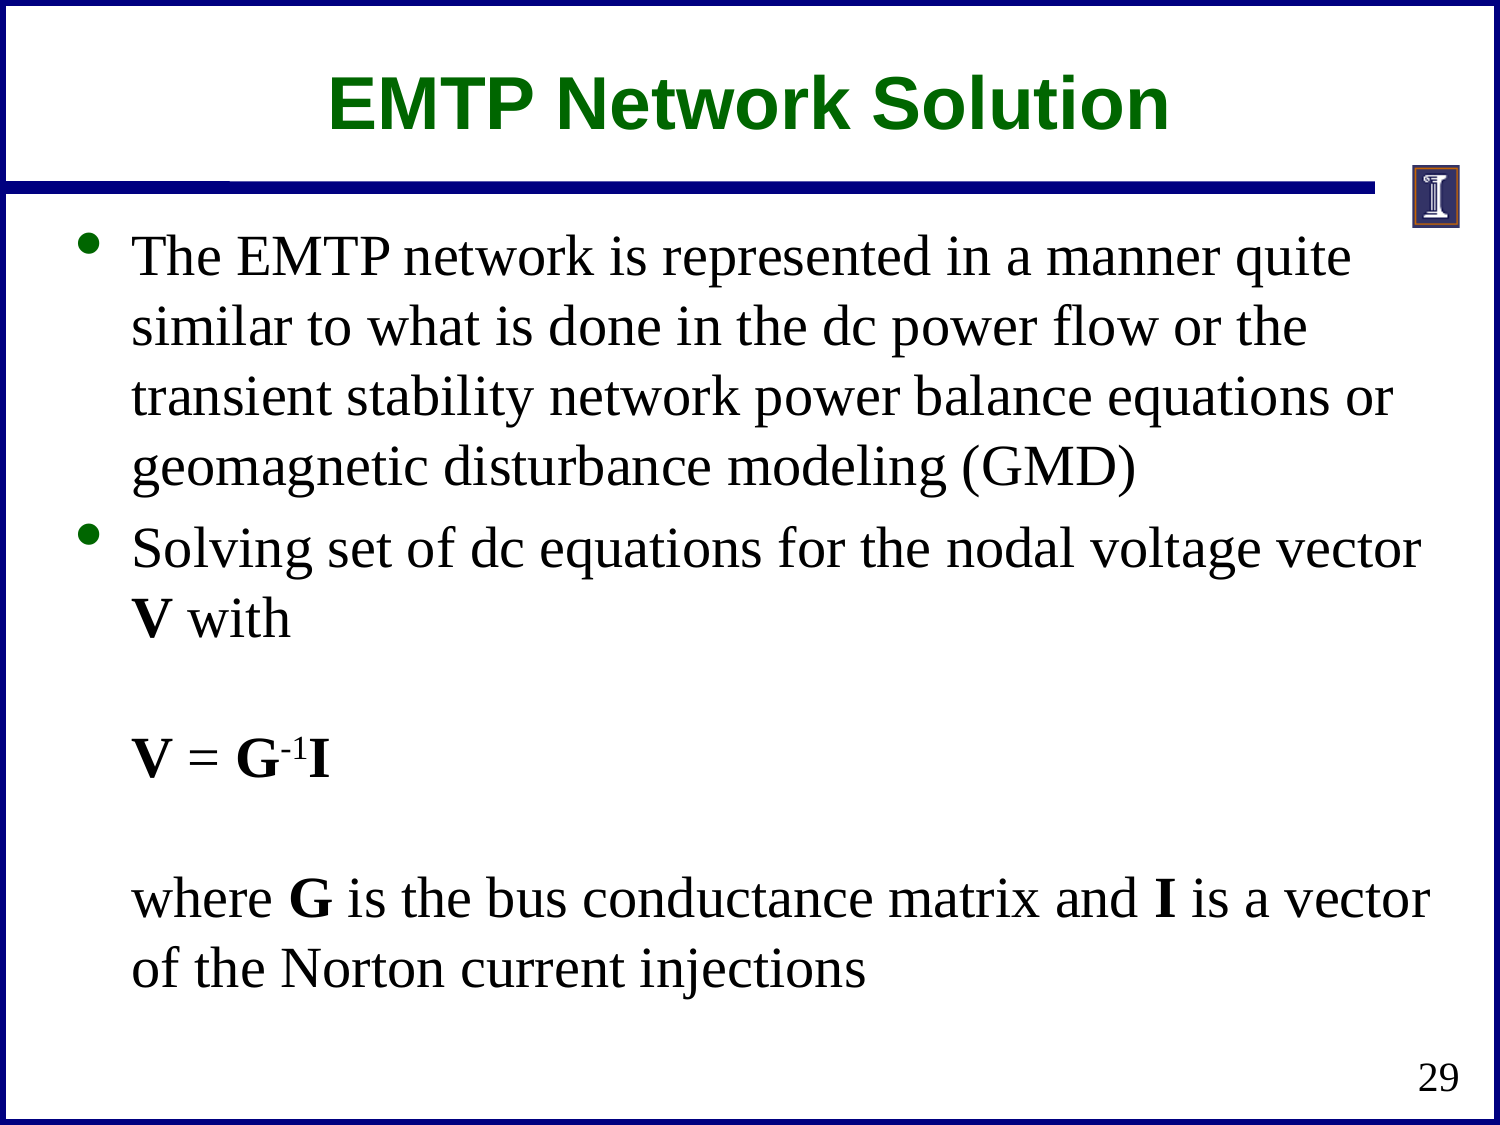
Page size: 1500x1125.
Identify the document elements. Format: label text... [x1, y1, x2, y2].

picture [1412, 165, 1460, 210]
list The EMTP network is represented in a manner quite similar to what is done in the dc power flow or the transient stability network power balance equations or geomagnetic disturbance modeling (GMD) Solving set of dc equations for the nodal voltage vector V with V = G-1I where G is the bus conductance matrix and I is a vector of the Norton current injections [60, 210, 1461, 438]
slide_number 29 [1162, 1037, 1476, 1113]
title EMTP Network Solution [112, 37, 1388, 163]
